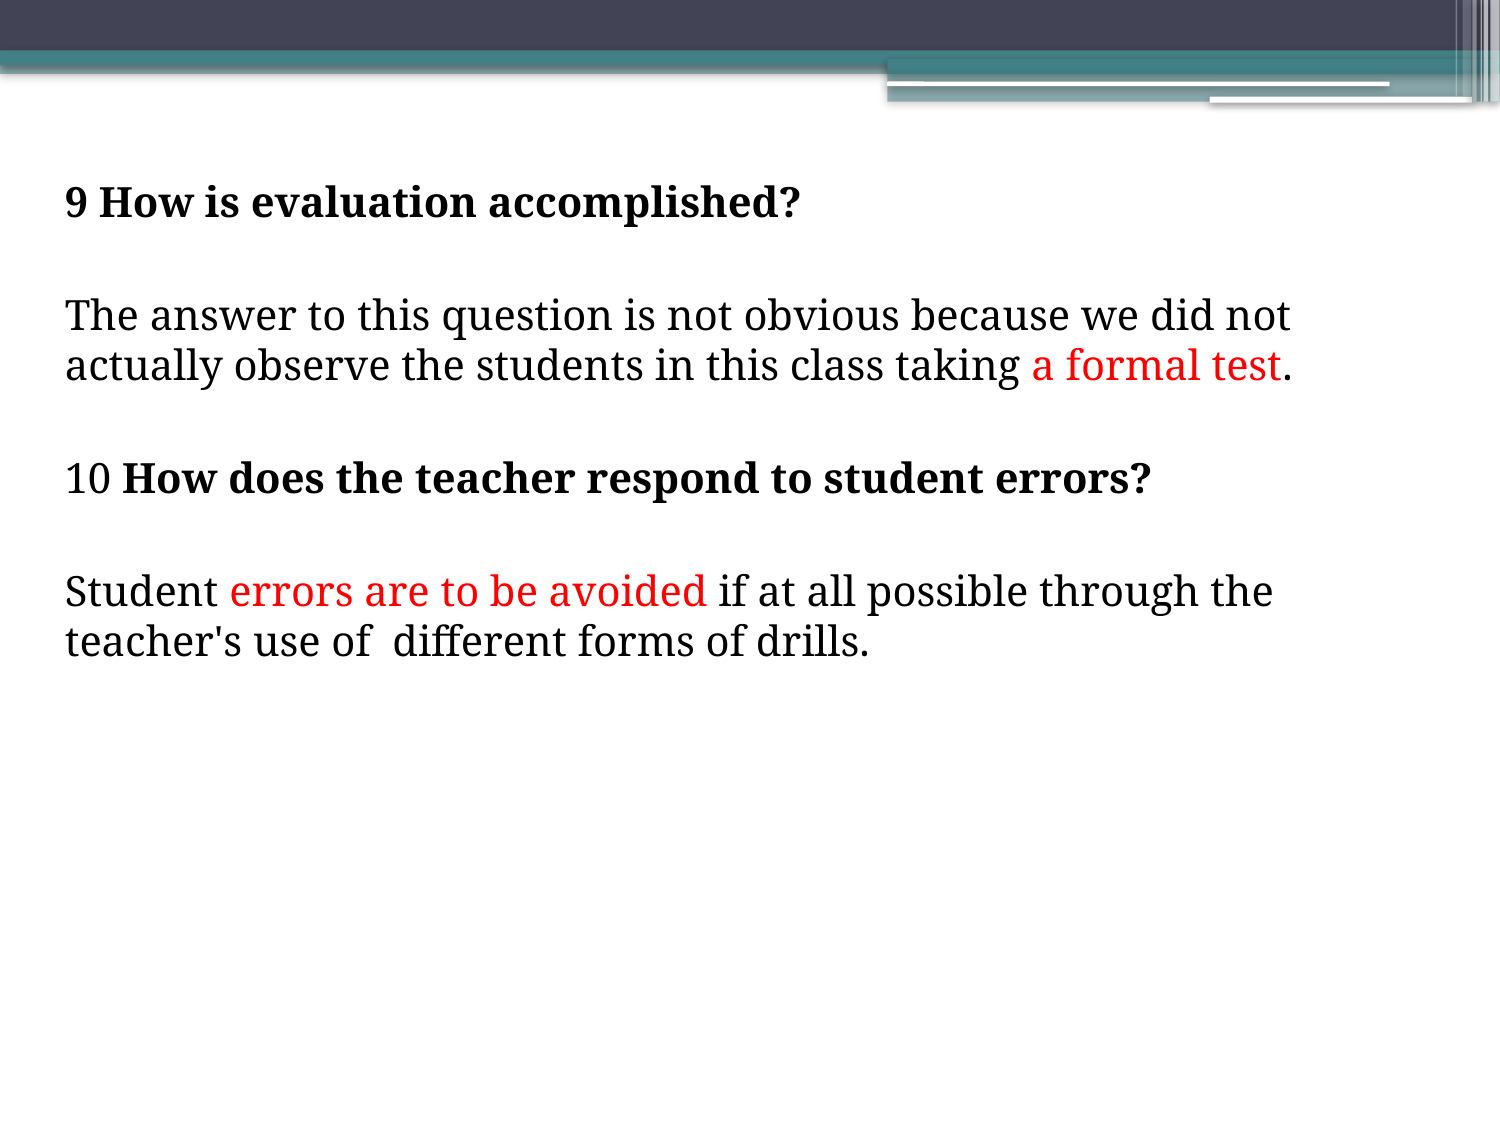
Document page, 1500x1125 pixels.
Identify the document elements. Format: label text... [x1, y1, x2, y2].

list 9 How is evaluation accomplished? The answer to this question is not obvious because we did not actually observe the students in this class taking a formal test. 10 How does the teacher respond to student errors? Student errors are to be avoided if at all possible through the teacher's use of different forms of drills. [50, 112, 1450, 1063]
